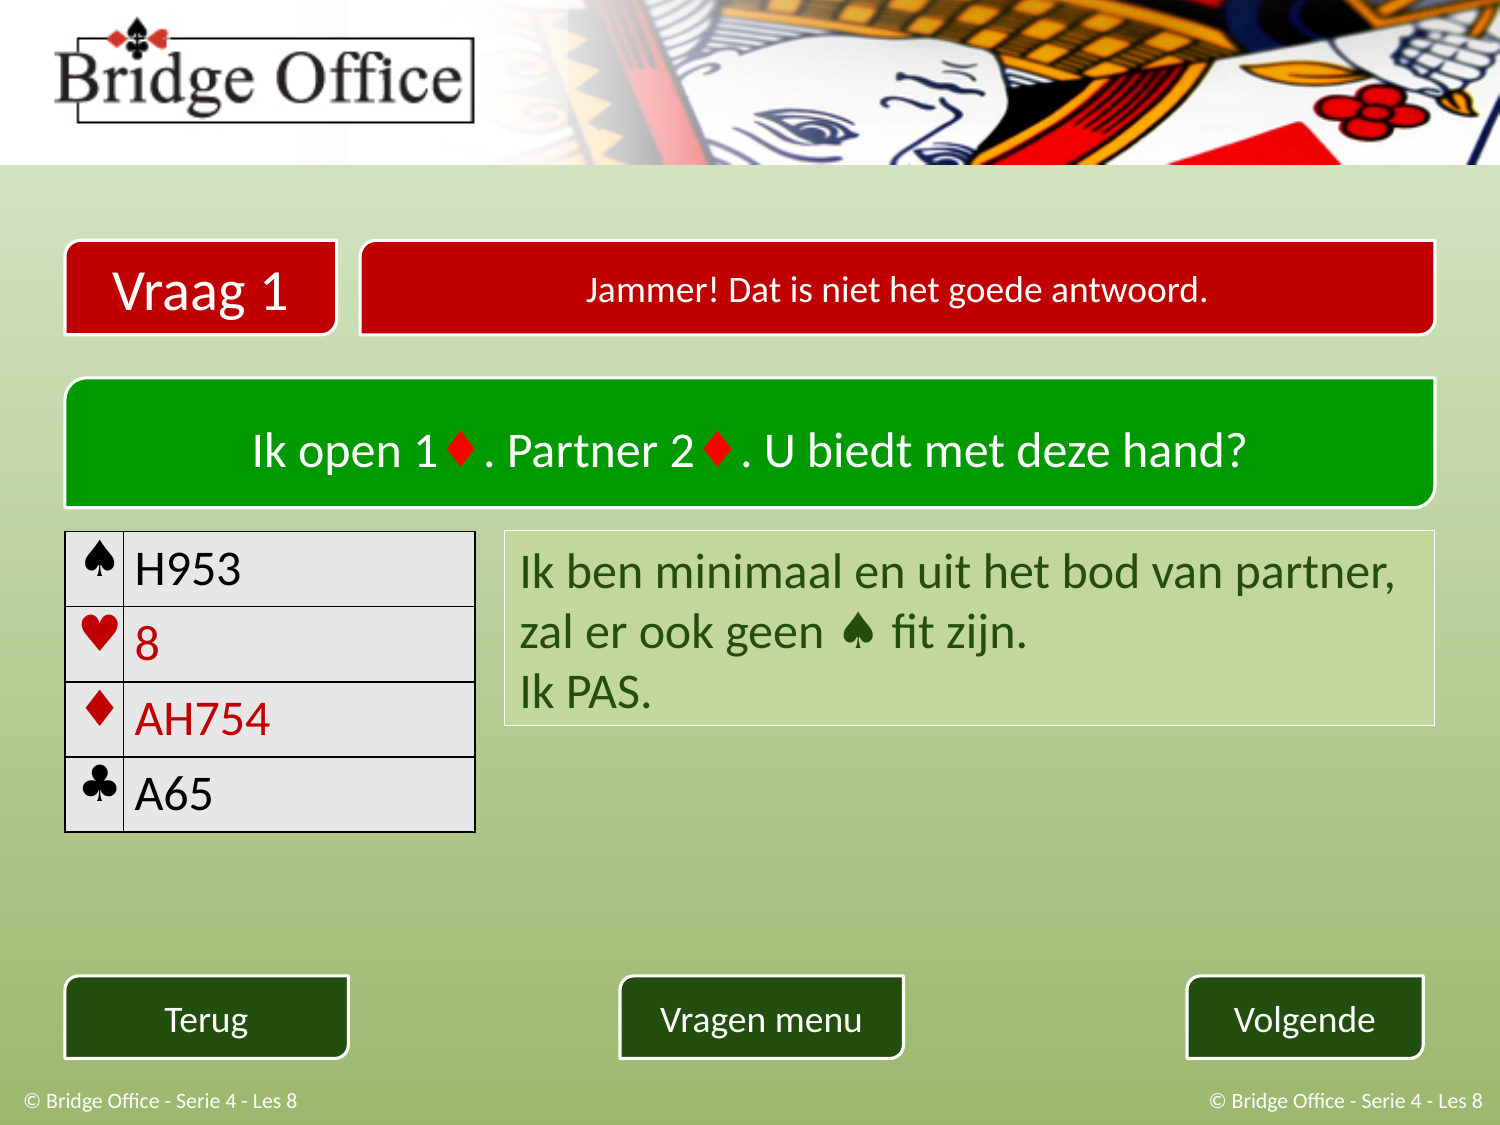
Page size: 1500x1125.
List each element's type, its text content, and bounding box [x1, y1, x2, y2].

table_cell ♦ [66, 683, 123, 756]
table_header H953 [124, 532, 474, 606]
text_box Vraag 1 [63, 238, 339, 337]
text_box Ik open 1♦. Partner 2♦. U biedt met deze hand? [63, 376, 1437, 510]
table_cell AH754 [124, 683, 474, 756]
table_cell 8 [124, 607, 474, 681]
table_cell ♥ [66, 607, 123, 681]
text_box © Bridge Office - Serie 4 - Les 8 [1147, 1079, 1498, 1121]
text_box Volgende [1185, 974, 1425, 1061]
text_box Terug [63, 974, 350, 1061]
picture [0, 0, 1500, 166]
table_header ♠ [66, 532, 123, 606]
text_box Vragen menu [618, 974, 906, 1061]
text_box © Bridge Office - Serie 4 - Les 8 [8, 1079, 393, 1121]
text_box Ik ben minimaal en uit het bod van partner, zal er ook geen ♠ fit zijn. Ik PAS. [504, 530, 1435, 726]
table_cell ♣ [66, 758, 123, 831]
table_cell A65 [124, 758, 474, 831]
text_box Jammer! Dat is niet het goede antwoord. [358, 238, 1437, 337]
